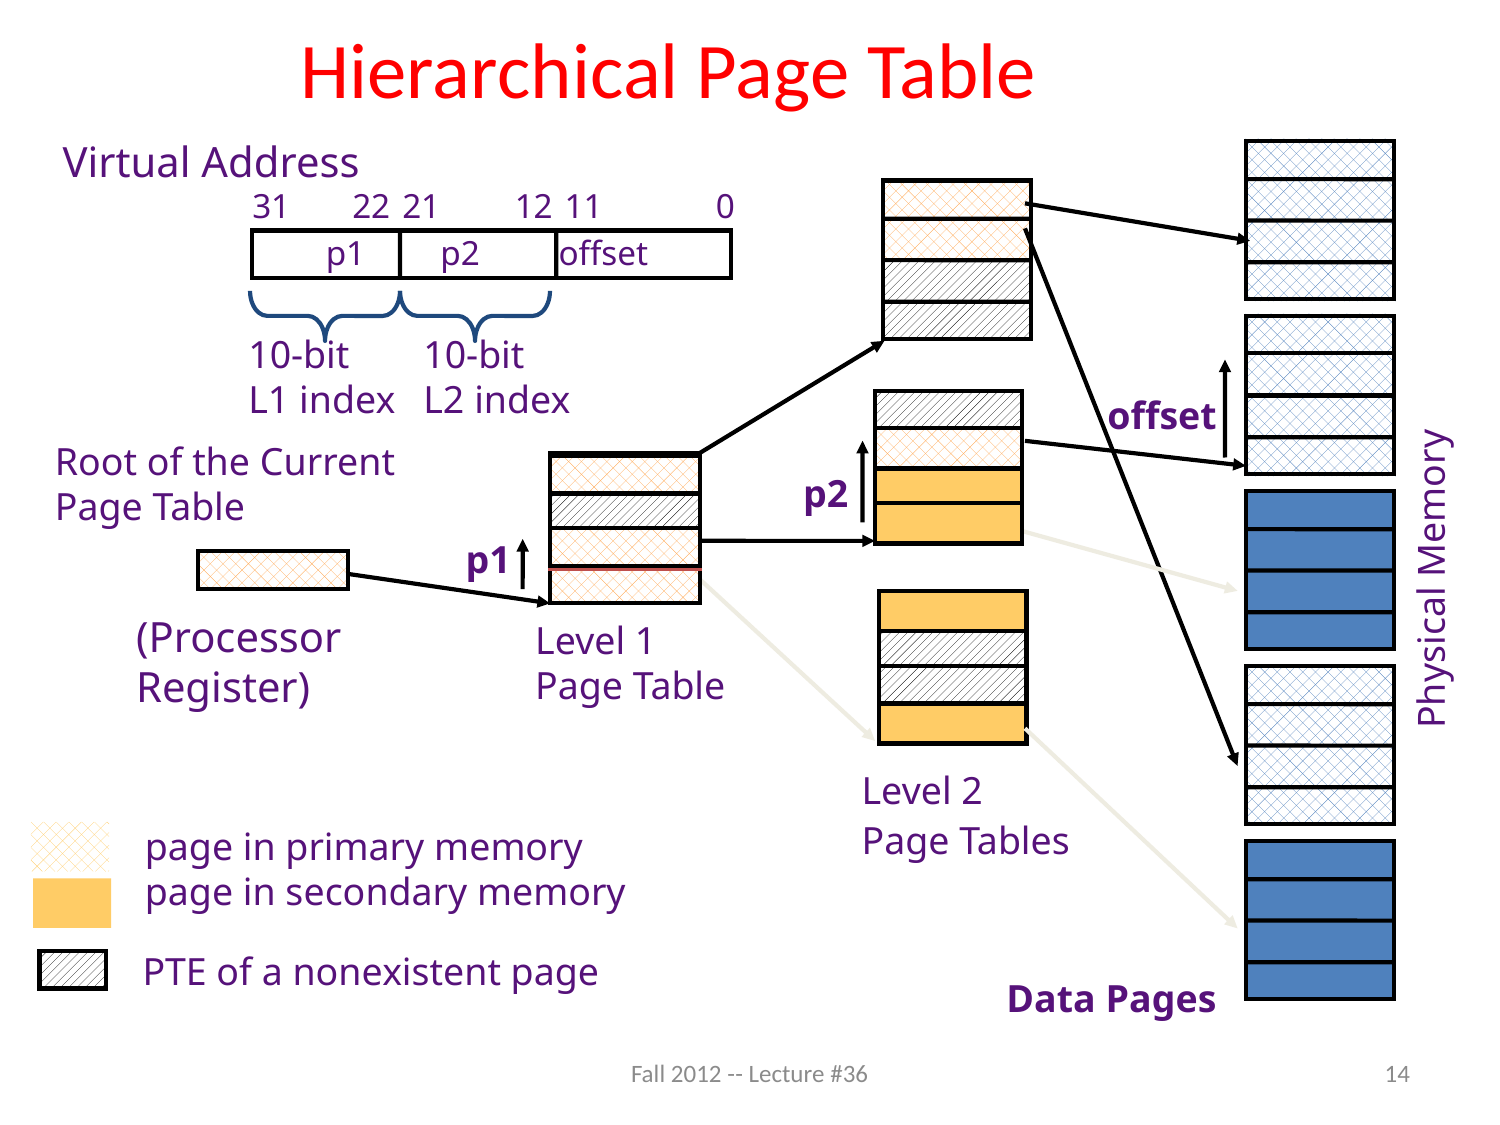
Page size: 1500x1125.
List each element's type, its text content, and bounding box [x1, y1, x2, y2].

text_box [879, 590, 1027, 631]
text_box [39, 951, 107, 989]
text_box [1245, 353, 1395, 396]
text_box [31, 822, 110, 872]
text_box 10-bit L1 index [233, 323, 408, 429]
text_box 0 [701, 177, 750, 233]
text_box [664, 230, 732, 279]
text_box [1218, 359, 1232, 384]
text_box [545, 428, 698, 591]
text_box [856, 440, 869, 462]
text_box [1024, 728, 1238, 929]
text_box [1159, 570, 1239, 766]
text_box [874, 390, 1023, 428]
text_box [874, 503, 1023, 544]
text_box [883, 180, 1032, 339]
text_box 10-bit L2 index [408, 323, 586, 429]
text_box [883, 380, 1027, 532]
text_box (Processor Register) [121, 603, 357, 718]
text_box [197, 551, 348, 589]
text_box Data Pages [991, 967, 1232, 1028]
text_box [1245, 315, 1394, 353]
slide_number 14 [1074, 1042, 1425, 1103]
text_box [549, 494, 700, 528]
text_box 22 [337, 178, 413, 233]
text_box Level 1 Page Table [520, 610, 741, 715]
title Hierarchical Page Table [41, 12, 1296, 122]
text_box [1245, 490, 1394, 650]
text_box 31 [237, 178, 313, 233]
text_box offset [1092, 384, 1232, 445]
text_box [700, 534, 874, 548]
text_box [349, 574, 549, 608]
text_box [252, 233, 311, 279]
text_box Root of the Current Page Table [40, 430, 411, 536]
text_box [400, 290, 550, 323]
text_box [1032, 204, 1240, 245]
text_box [549, 455, 700, 493]
text_box [250, 290, 400, 323]
text_box [33, 878, 112, 928]
text_box p1 p2 offset [311, 224, 664, 280]
text_box Physical Memory [1399, 362, 1460, 744]
text_box [879, 631, 1027, 665]
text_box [1245, 840, 1394, 1000]
text_box 12 [499, 178, 575, 233]
text_box [874, 469, 1023, 503]
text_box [1245, 140, 1394, 300]
text_box Virtual Address [47, 128, 375, 193]
text_box [1245, 396, 1394, 475]
text_box PTE of a nonexistent page [127, 940, 615, 1001]
footer Fall 2012 -- Lecture #36 [512, 1042, 988, 1103]
text_box [1114, 450, 1246, 471]
text_box [699, 340, 885, 453]
text_box [879, 665, 1027, 703]
text_box 21 [413, 178, 463, 233]
text_box [1245, 665, 1394, 825]
text_box page in primary memory page in secondary memory [130, 815, 642, 921]
text_box [1023, 531, 1238, 594]
text_box p2 [788, 462, 864, 522]
text_box [879, 703, 1027, 744]
text_box [549, 528, 700, 566]
text_box [700, 579, 875, 741]
text_box p1 [450, 528, 526, 588]
text_box Level 2 Page Tables [846, 760, 1095, 870]
text_box 11 [575, 178, 625, 233]
text_box [874, 428, 1023, 469]
text_box [549, 569, 700, 604]
